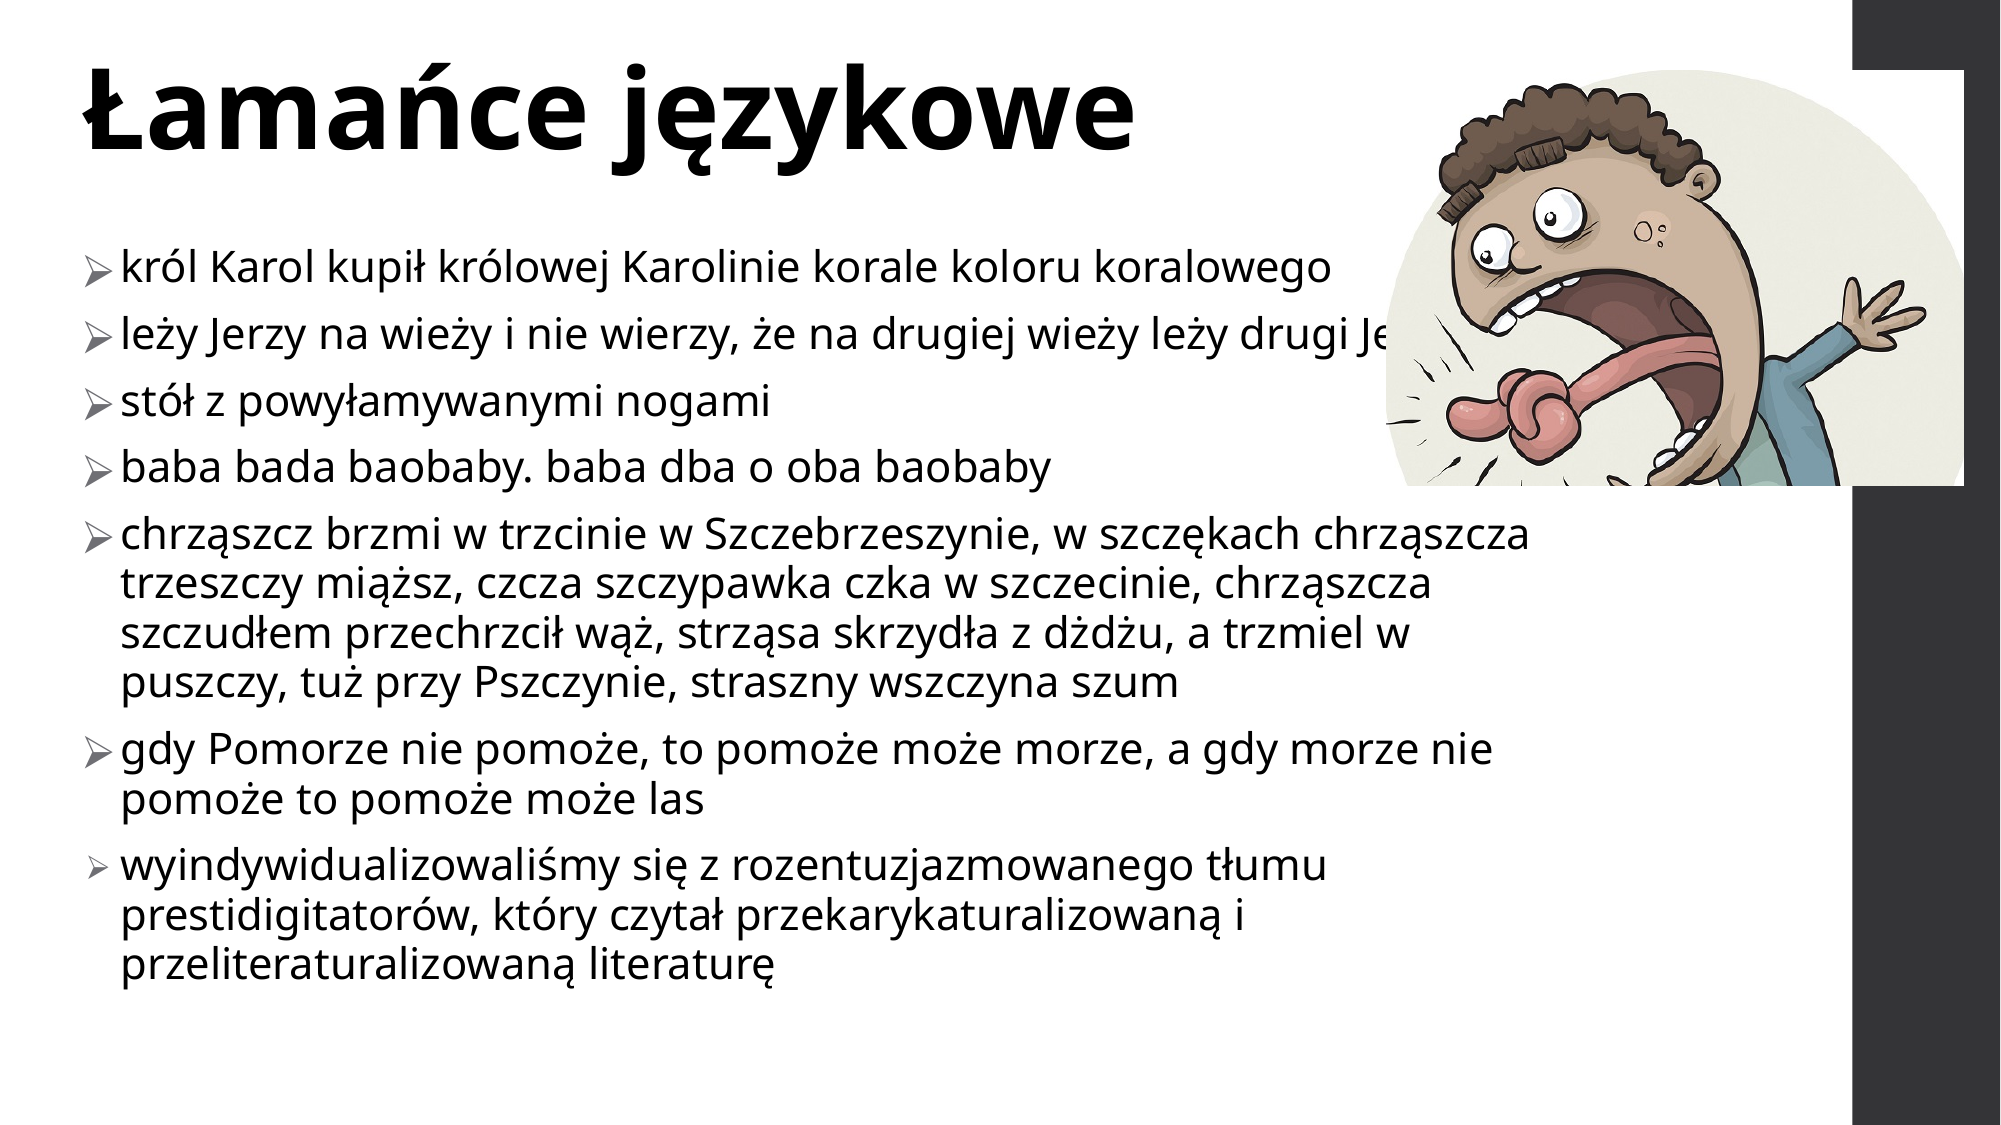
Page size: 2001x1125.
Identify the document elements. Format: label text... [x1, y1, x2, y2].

title Łamańce językowe [67, 0, 1658, 182]
list król Karol kupił królowej Karolinie korale koloru koralowego leży Jerzy na wieży i nie wierzy, że na drugiej wieży leży drugi Jerzy stół z powyłamywanymi nogami baba bada baobaby. baba dba o oba baobaby chrząszcz brzmi w trzcinie w Szczebrzeszynie, w szczękach chrząszcza trzeszczy miąższ, czcza szczypawka czka w szczecinie, chrząszcza szczudłem przechrzcił wąż, strząsa skrzydła z dżdżu, a trzmiel w puszczy, tuż przy Pszczynie, straszny wszczyna szum gdy Pomorze nie pomoże, to pomoże może morze, a gdy morze nie pomoże to pomoże może las wyindywidualizowaliśmy się z rozentuzjazmowanego tłumu prestidigitatorów, który czytał przekarykaturalizowaną i przeliteraturalizowaną literaturę [67, 235, 1550, 1065]
picture [1386, 70, 1964, 486]
